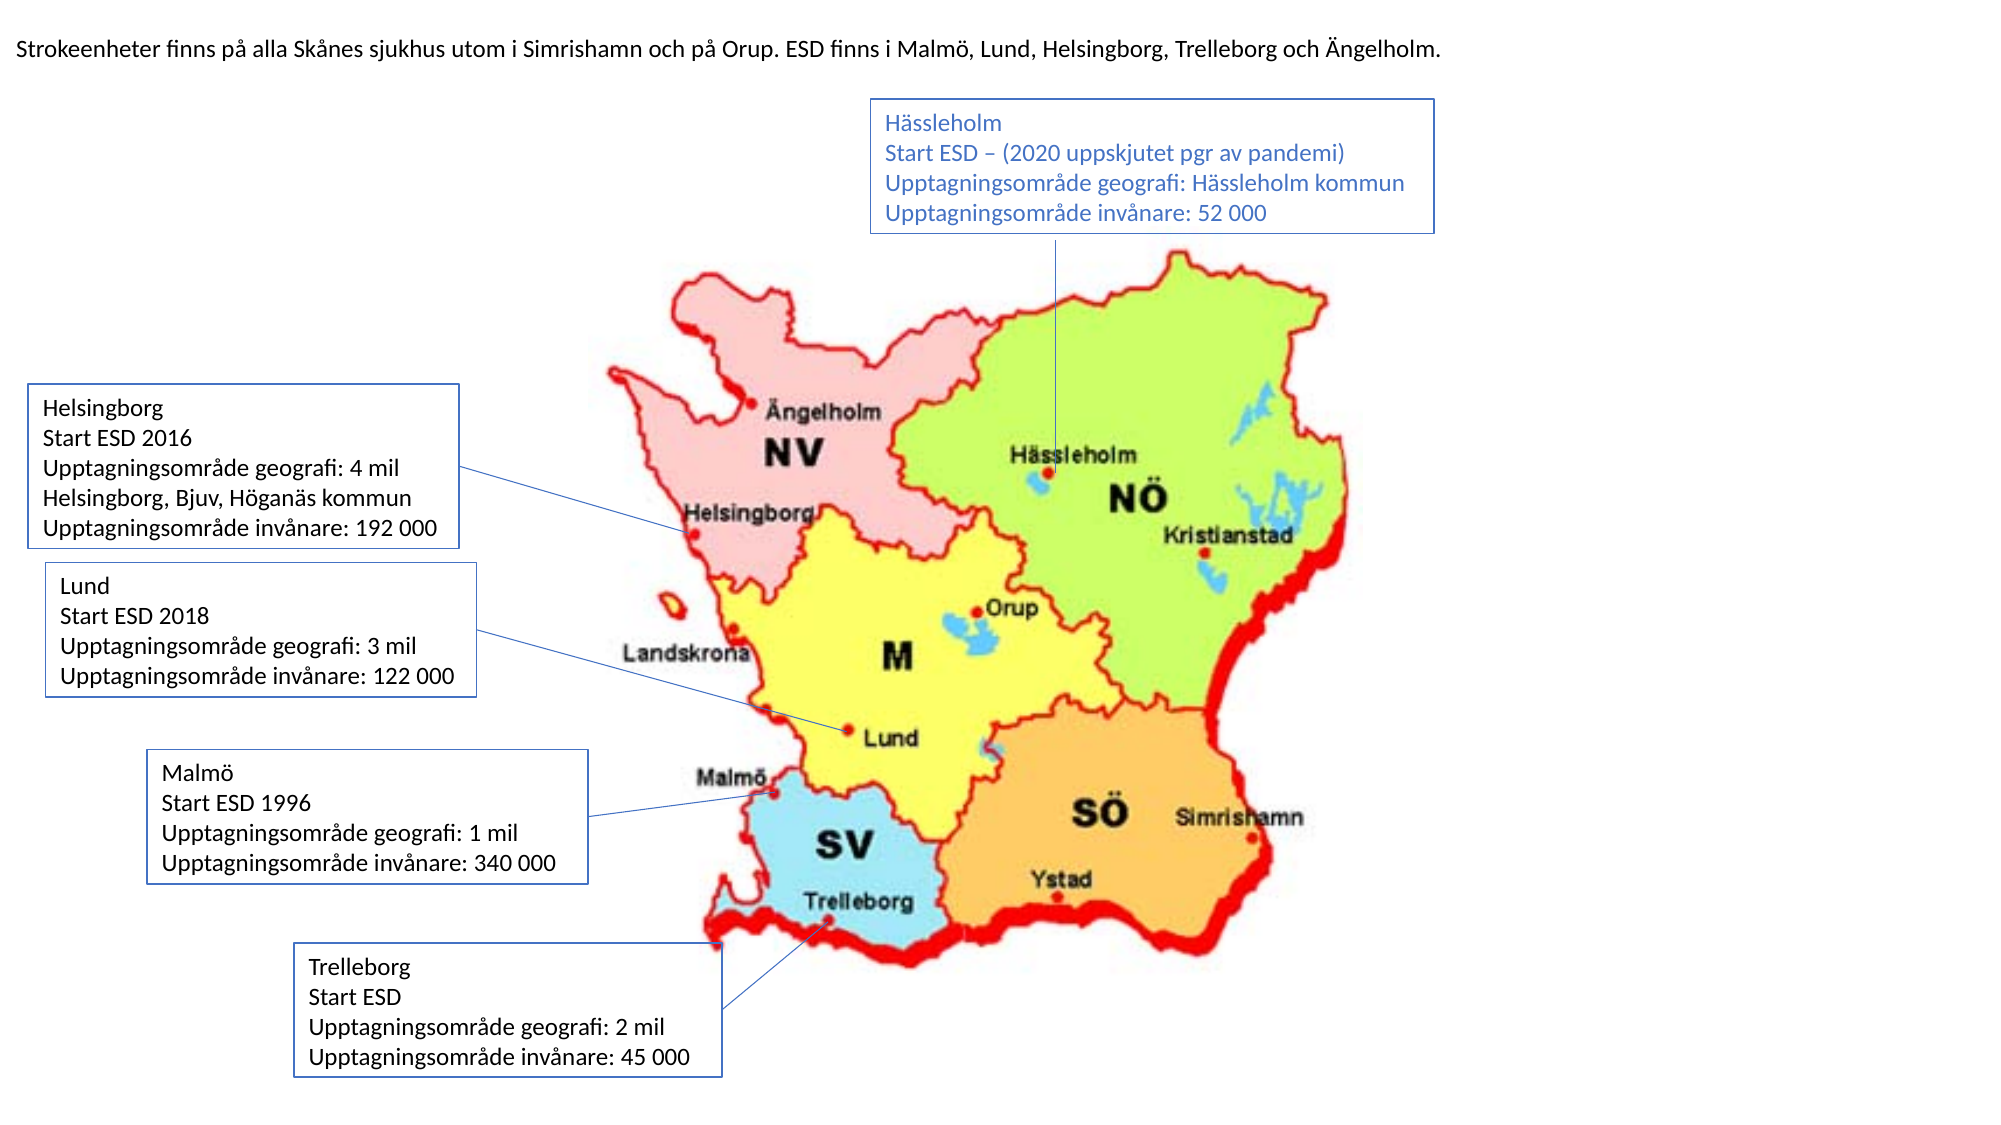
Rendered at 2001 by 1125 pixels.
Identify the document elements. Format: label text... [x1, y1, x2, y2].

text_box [588, 792, 775, 818]
text_box Trelleborg Start ESD Upptagningsområde geografi: 2 mil Upptagningsområde invånare: 45 000 [293, 942, 722, 1078]
text_box Hässleholm Start ESD – (2020 uppskjutet pgr av pandemi) Upptagningsområde geografi: Hässleholm kommun Upptagningsområde invånare: 52 000 [870, 98, 1435, 234]
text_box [459, 467, 690, 534]
text_box Strokeenheter finns på alla Skånes sjukhus utom i Simrishamn och på Orup. ESD finns i Malmö, Lund, Helsingborg, Trelleborg och Ängelholm. [1, 24, 1633, 70]
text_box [721, 921, 829, 1011]
text_box Lund Start ESD 2018 Upptagningsområde geografi: 3 mil Upptagningsområde invånare: 122 000 [45, 562, 477, 697]
picture [588, 226, 1363, 999]
text_box Malmö Start ESD 1996 Upptagningsområde geografi: 1 mil Upptagningsområde invånare: 340 000 [146, 749, 588, 884]
text_box Helsingborg Start ESD 2016 Upptagningsområde geografi: 4 mil Helsingborg, Bjuv, Höganäs kommun Upptagningsområde invånare: 192 000 [28, 383, 460, 549]
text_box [476, 630, 847, 732]
